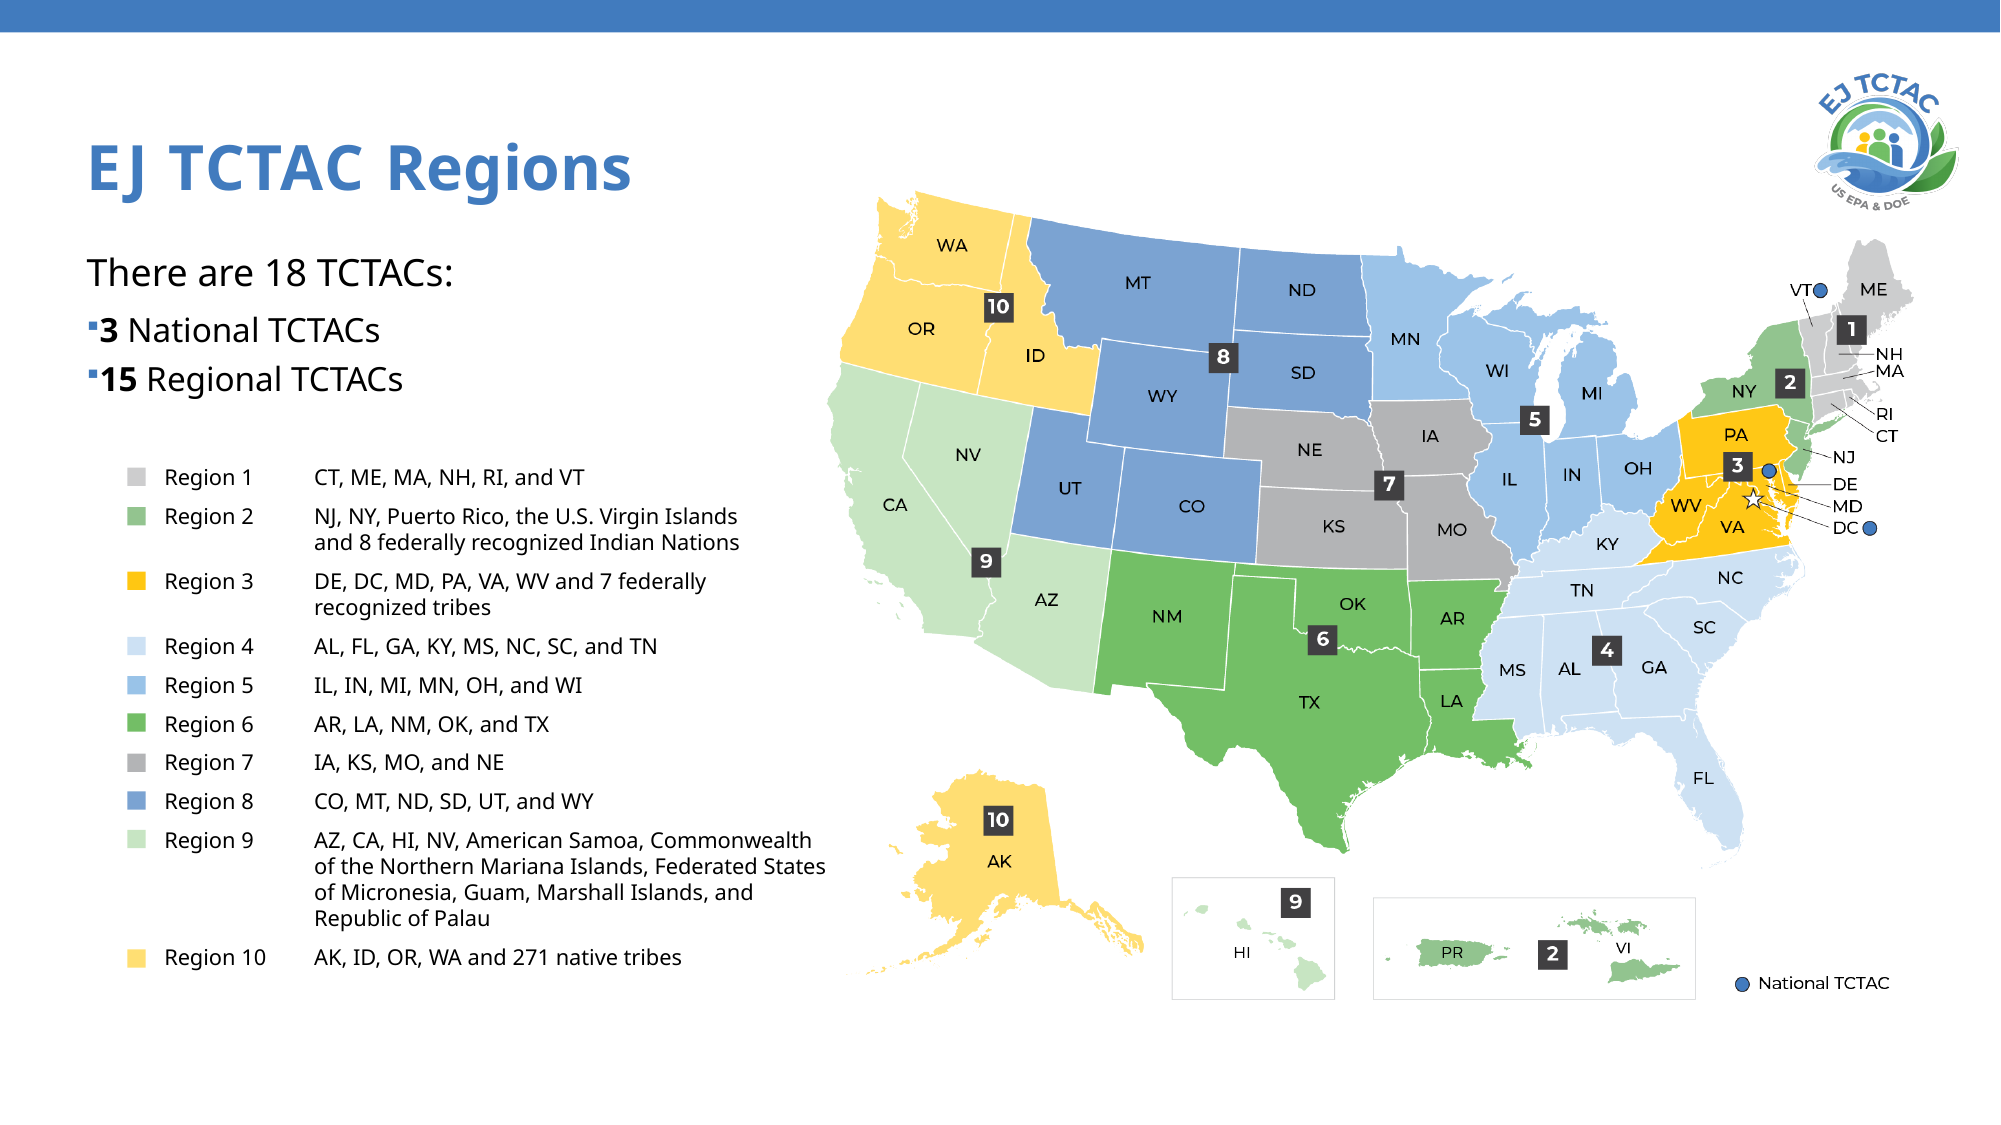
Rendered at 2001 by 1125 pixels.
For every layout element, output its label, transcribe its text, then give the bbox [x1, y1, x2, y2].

text_box There are 18 TCTACs: 3 National TCTACs 15 Regional TCTACs [71, 238, 769, 406]
text_box EJ TCTAC Regions [71, 128, 862, 207]
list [826, 189, 1915, 1001]
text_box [126, 456, 826, 984]
picture [1810, 66, 1961, 215]
